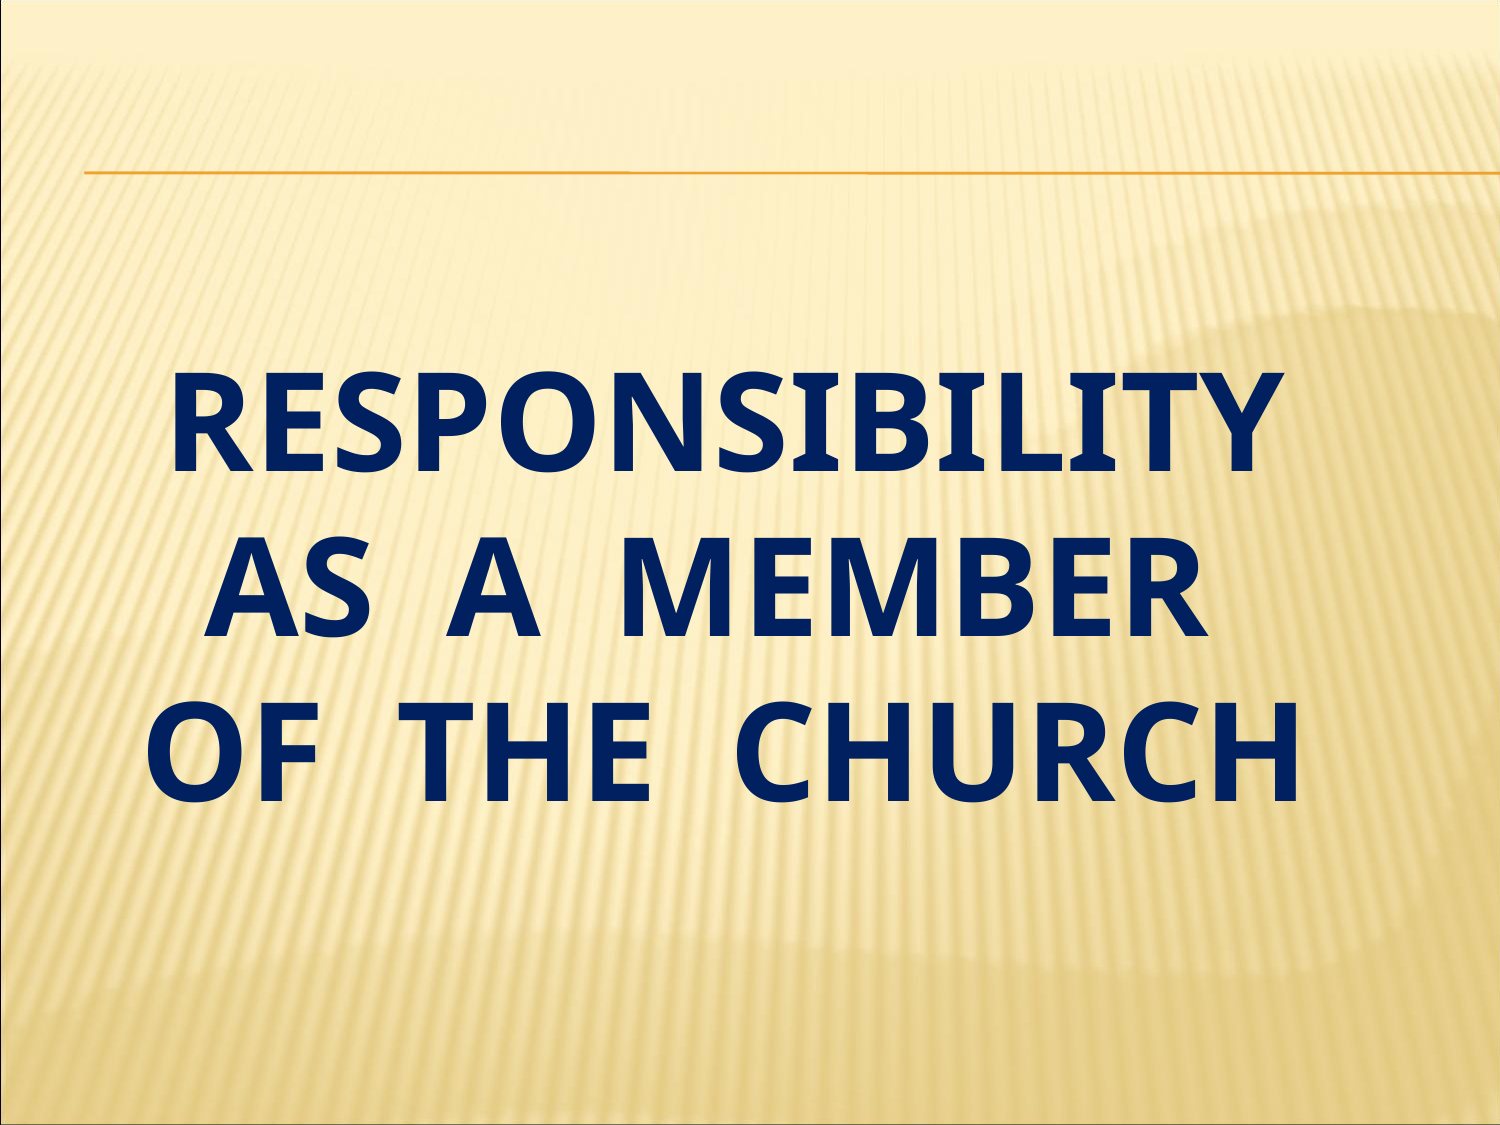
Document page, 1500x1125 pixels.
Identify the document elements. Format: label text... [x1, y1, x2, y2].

title responsibility as a Member of the Church [87, 187, 1363, 975]
picture [0, 0, 1500, 1125]
